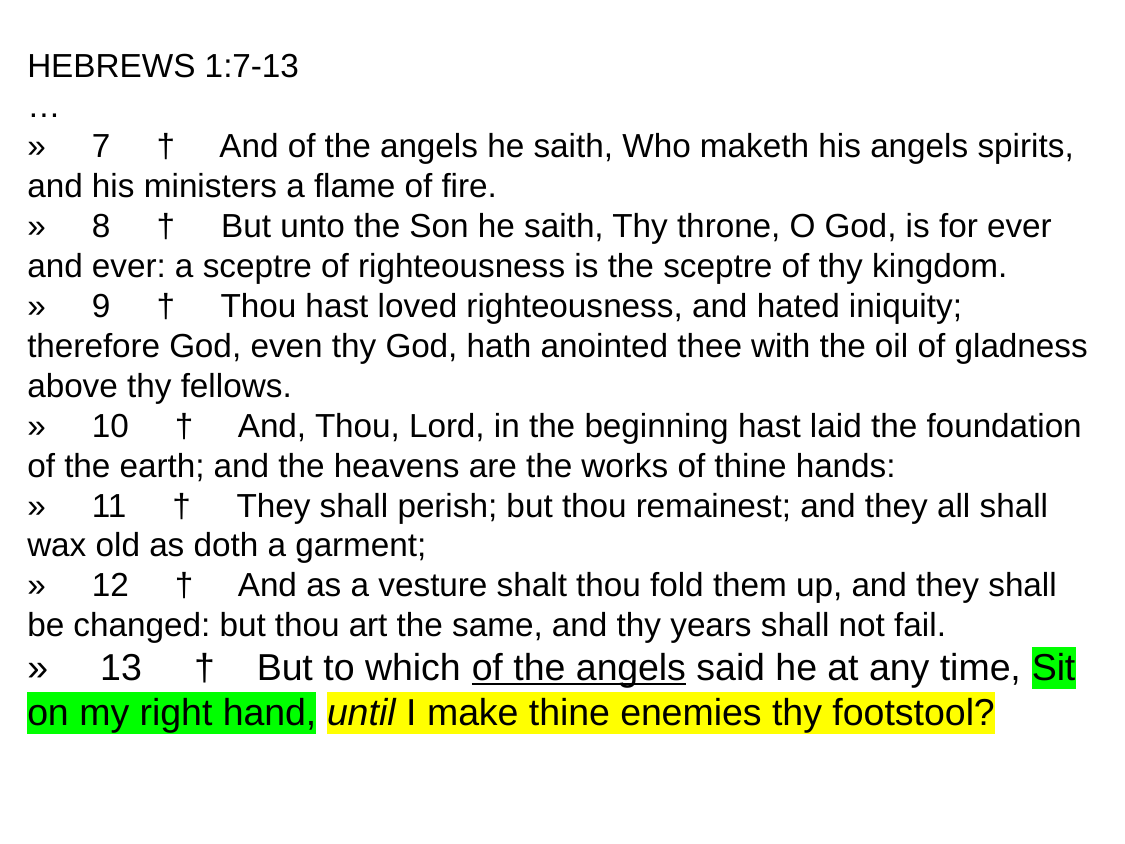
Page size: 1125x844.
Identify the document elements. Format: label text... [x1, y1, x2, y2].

text_box HEBREWS 1:7-13 … » 7 † And of the angels he saith, Who maketh his angels spirits, and his ministers a flame of fire. » 8 † But unto the Son he saith, Thy throne, O God, is for ever and ever: a sceptre of righteousness is the sceptre of thy kingdom. » 9 † Thou hast loved righteousness, and hated iniquity; therefore God, even thy God, hath anointed thee with the oil of gladness above thy fellows. » 10 † And, Thou, Lord, in the beginning hast laid the foundation of the earth; and the heavens are the works of thine hands: » 11 † They shall perish; but thou remainest; and they all shall wax old as doth a garment; » 12 † And as a vesture shalt thou fold them up, and they shall be changed: but thou art the same, and thy years shall not fail. » 13 † But to which of the angels said he at any time, Sit on my right hand, until I make thine enemies thy footstool? [16, 33, 1109, 745]
